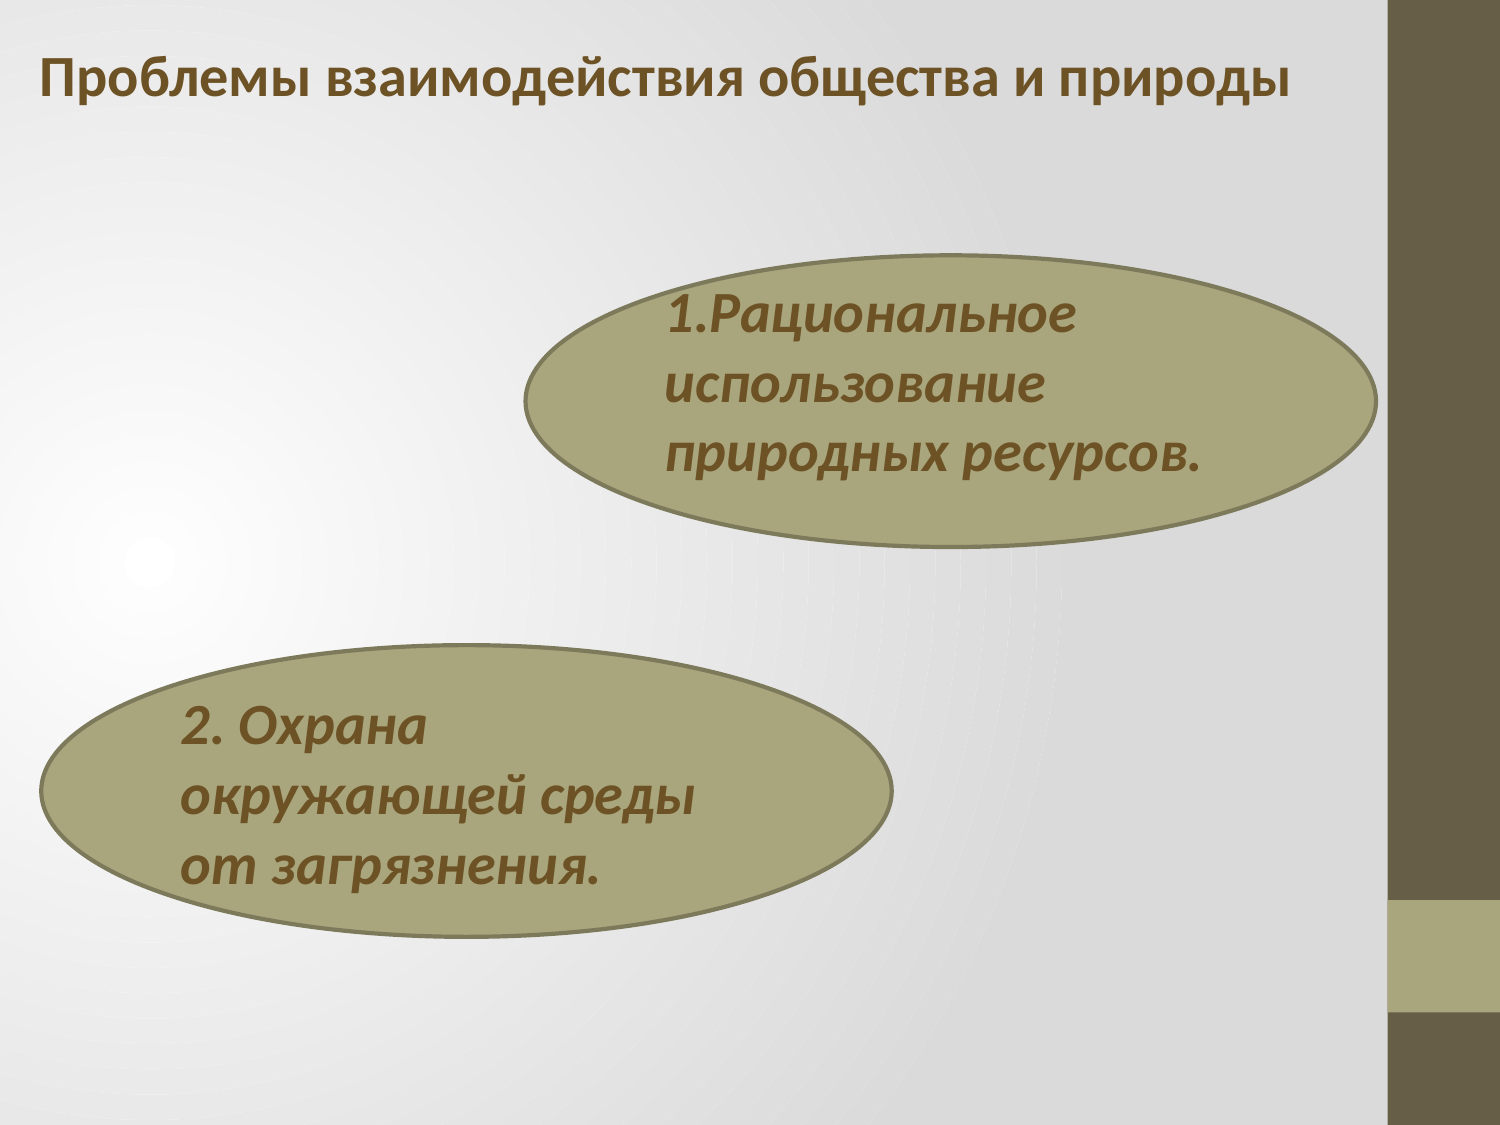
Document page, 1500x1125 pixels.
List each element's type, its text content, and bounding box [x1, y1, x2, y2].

text_box 2. Охрана окружающей среды от загрязнения. [39, 643, 894, 939]
text_box Проблемы взаимодействия общества и природы [25, 30, 1308, 326]
text_box 1.Рациональное использование природных ресурсов. [523, 253, 1379, 550]
